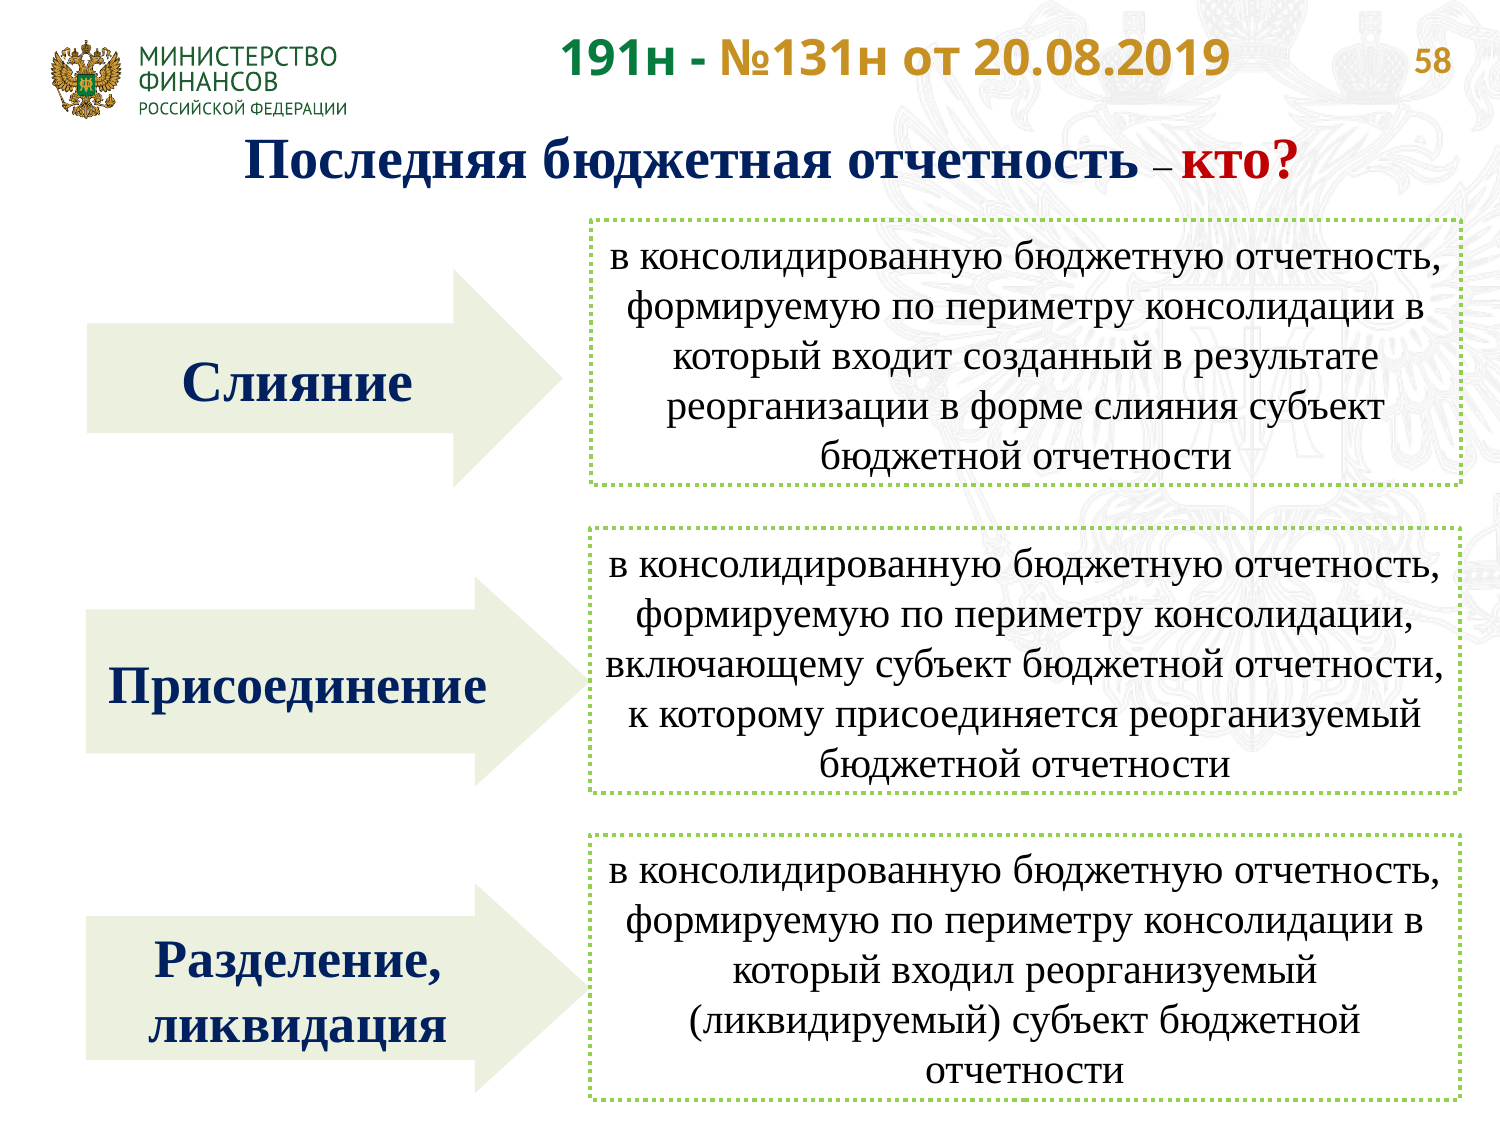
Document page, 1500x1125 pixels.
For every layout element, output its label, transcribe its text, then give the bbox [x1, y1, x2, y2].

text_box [85, 527, 1460, 796]
slide_number 58 [1399, 28, 1488, 88]
text_box 191н - №131н от 20.08.2019 [332, 18, 1382, 94]
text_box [85, 834, 1460, 1103]
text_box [86, 220, 1461, 489]
text_box Последняя бюджетная отчетность – кто? [146, 113, 1400, 199]
